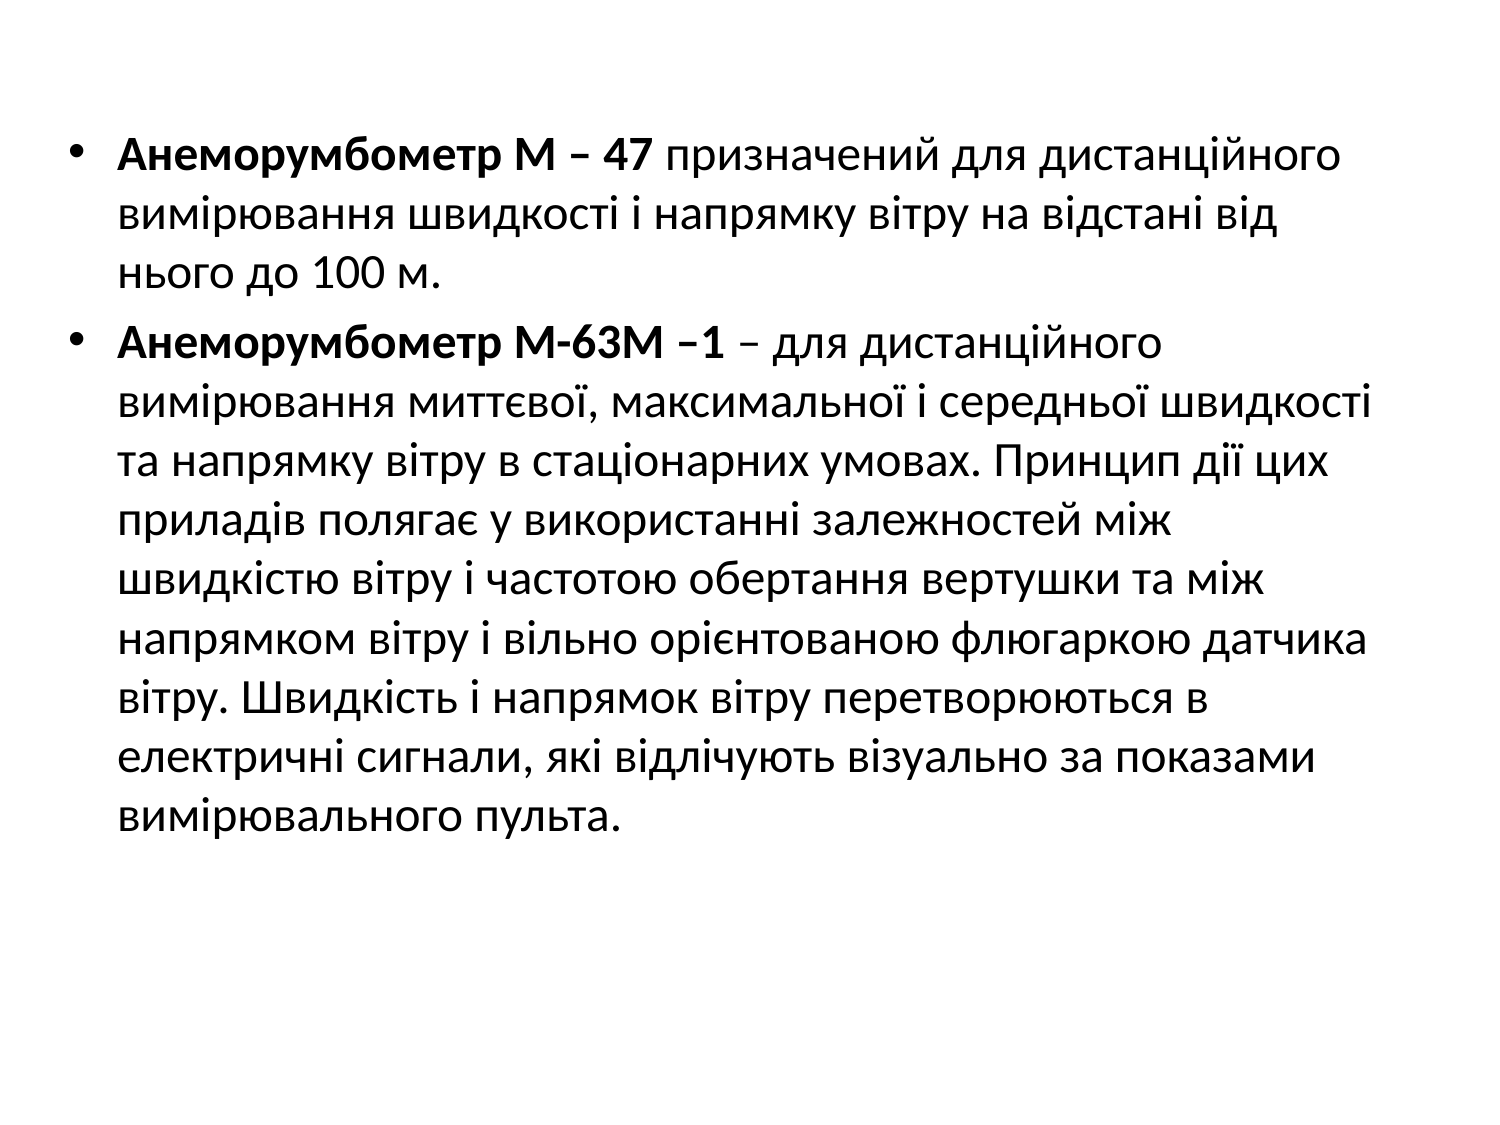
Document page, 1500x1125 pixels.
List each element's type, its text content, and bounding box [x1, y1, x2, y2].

list Анеморумбометр М – 47 призначений для дистанційного вимірювання швидкості і напрямку вітру на відстані від нього до 100 м. Анеморумбометр М-63М –1 – для дистанційного вимірювання миттєвої, максимальної і середньої швидкості та напрямку вітру в стаціонарних умовах. Принцип дії цих приладів полягає у використанні залежностей між швидкістю вітру і частотою обертання вертушки та між напрямком вітру і вільно орієнтованою флюгаркою датчика вітру. Швидкість і напрямок вітру перетворюються в електричні сигнали, які відлічують візуально за показами вимірювального пульта. [53, 113, 1404, 857]
